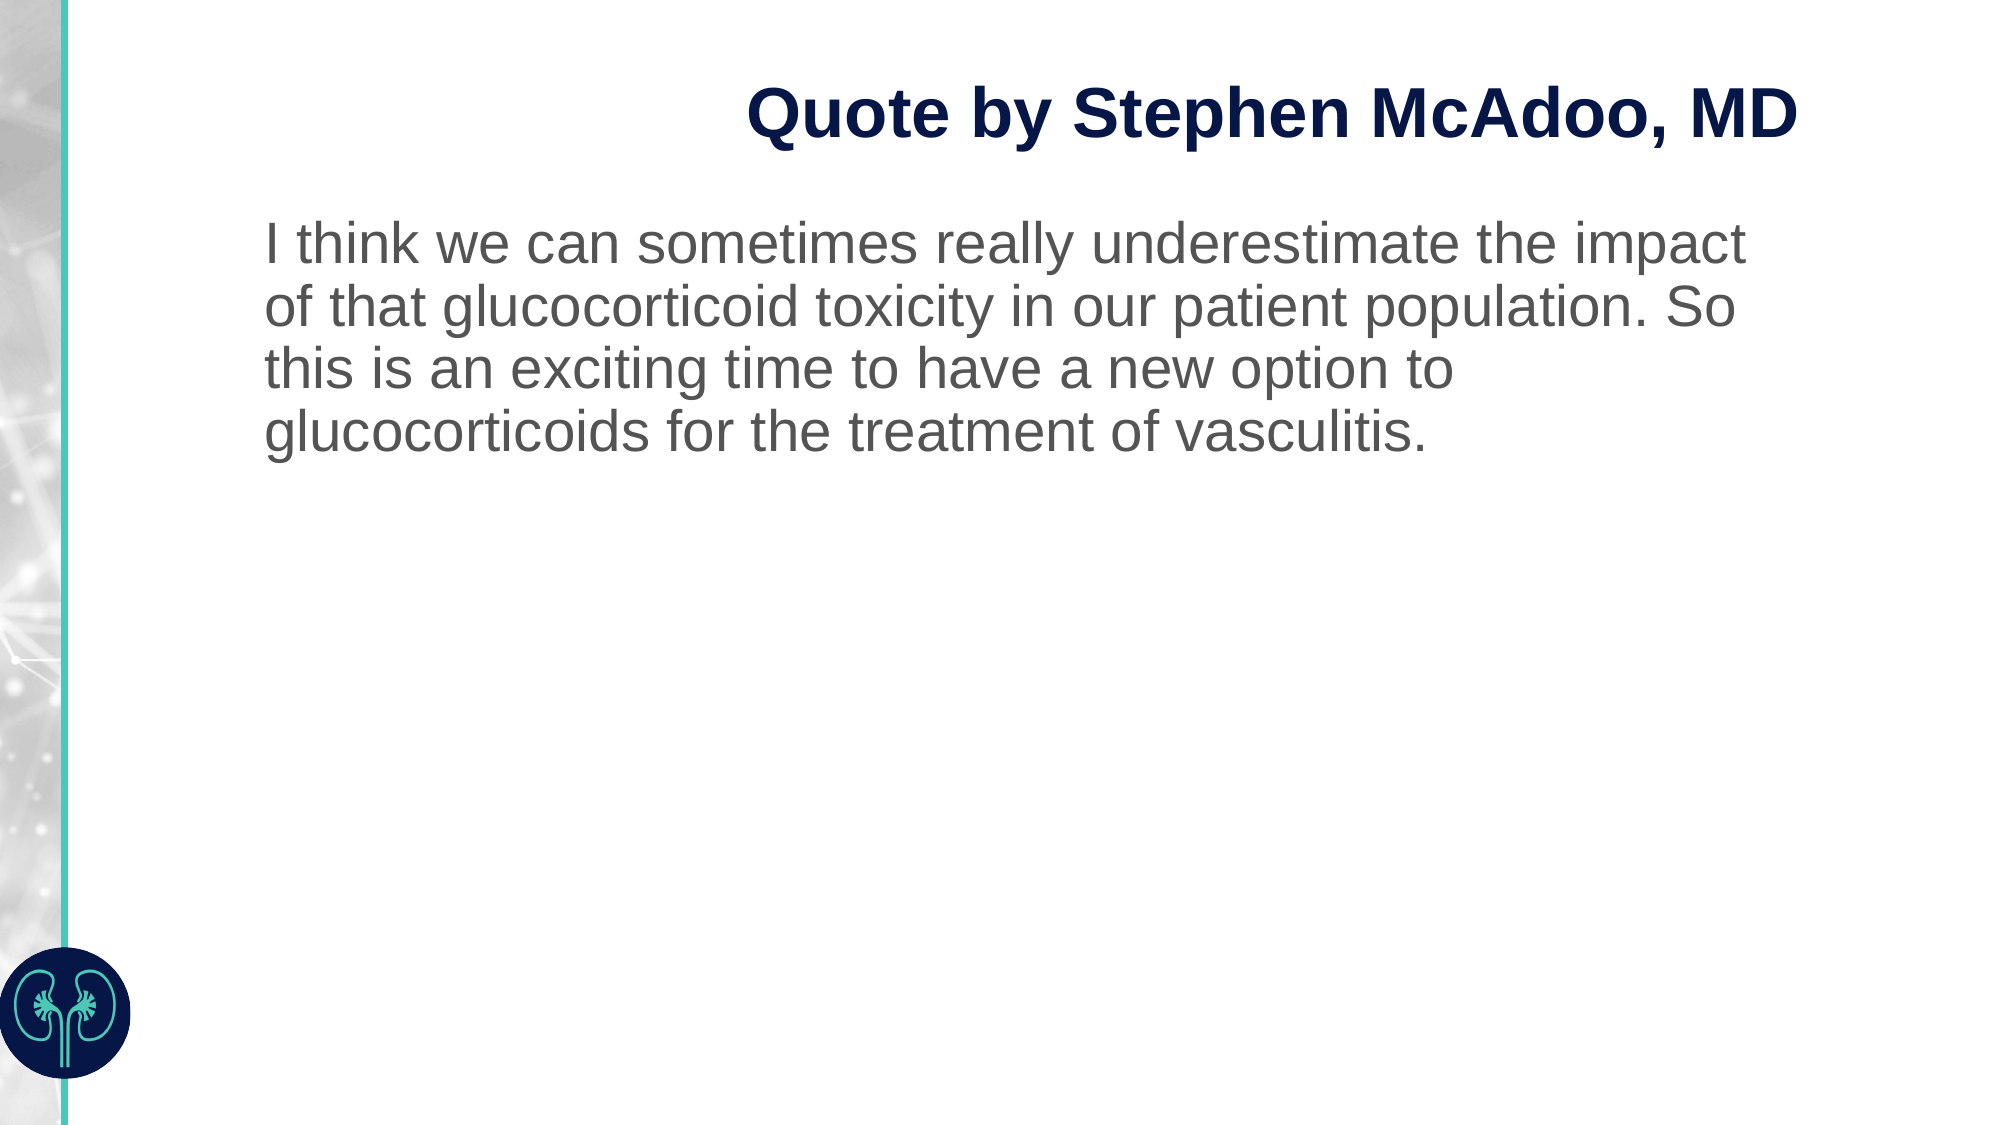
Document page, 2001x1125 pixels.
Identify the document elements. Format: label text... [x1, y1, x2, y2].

title Quote by Stephen McAdoo, MD [717, 0, 1830, 245]
picture [0, 0, 131, 1125]
list I think we can sometimes really underestimate the impact of that glucocorticoid toxicity in our patient population. So this is an exciting time to have a new option to glucocorticoids for the treatment of vasculitis. [249, 205, 1787, 764]
text_box [126, 205, 1874, 920]
